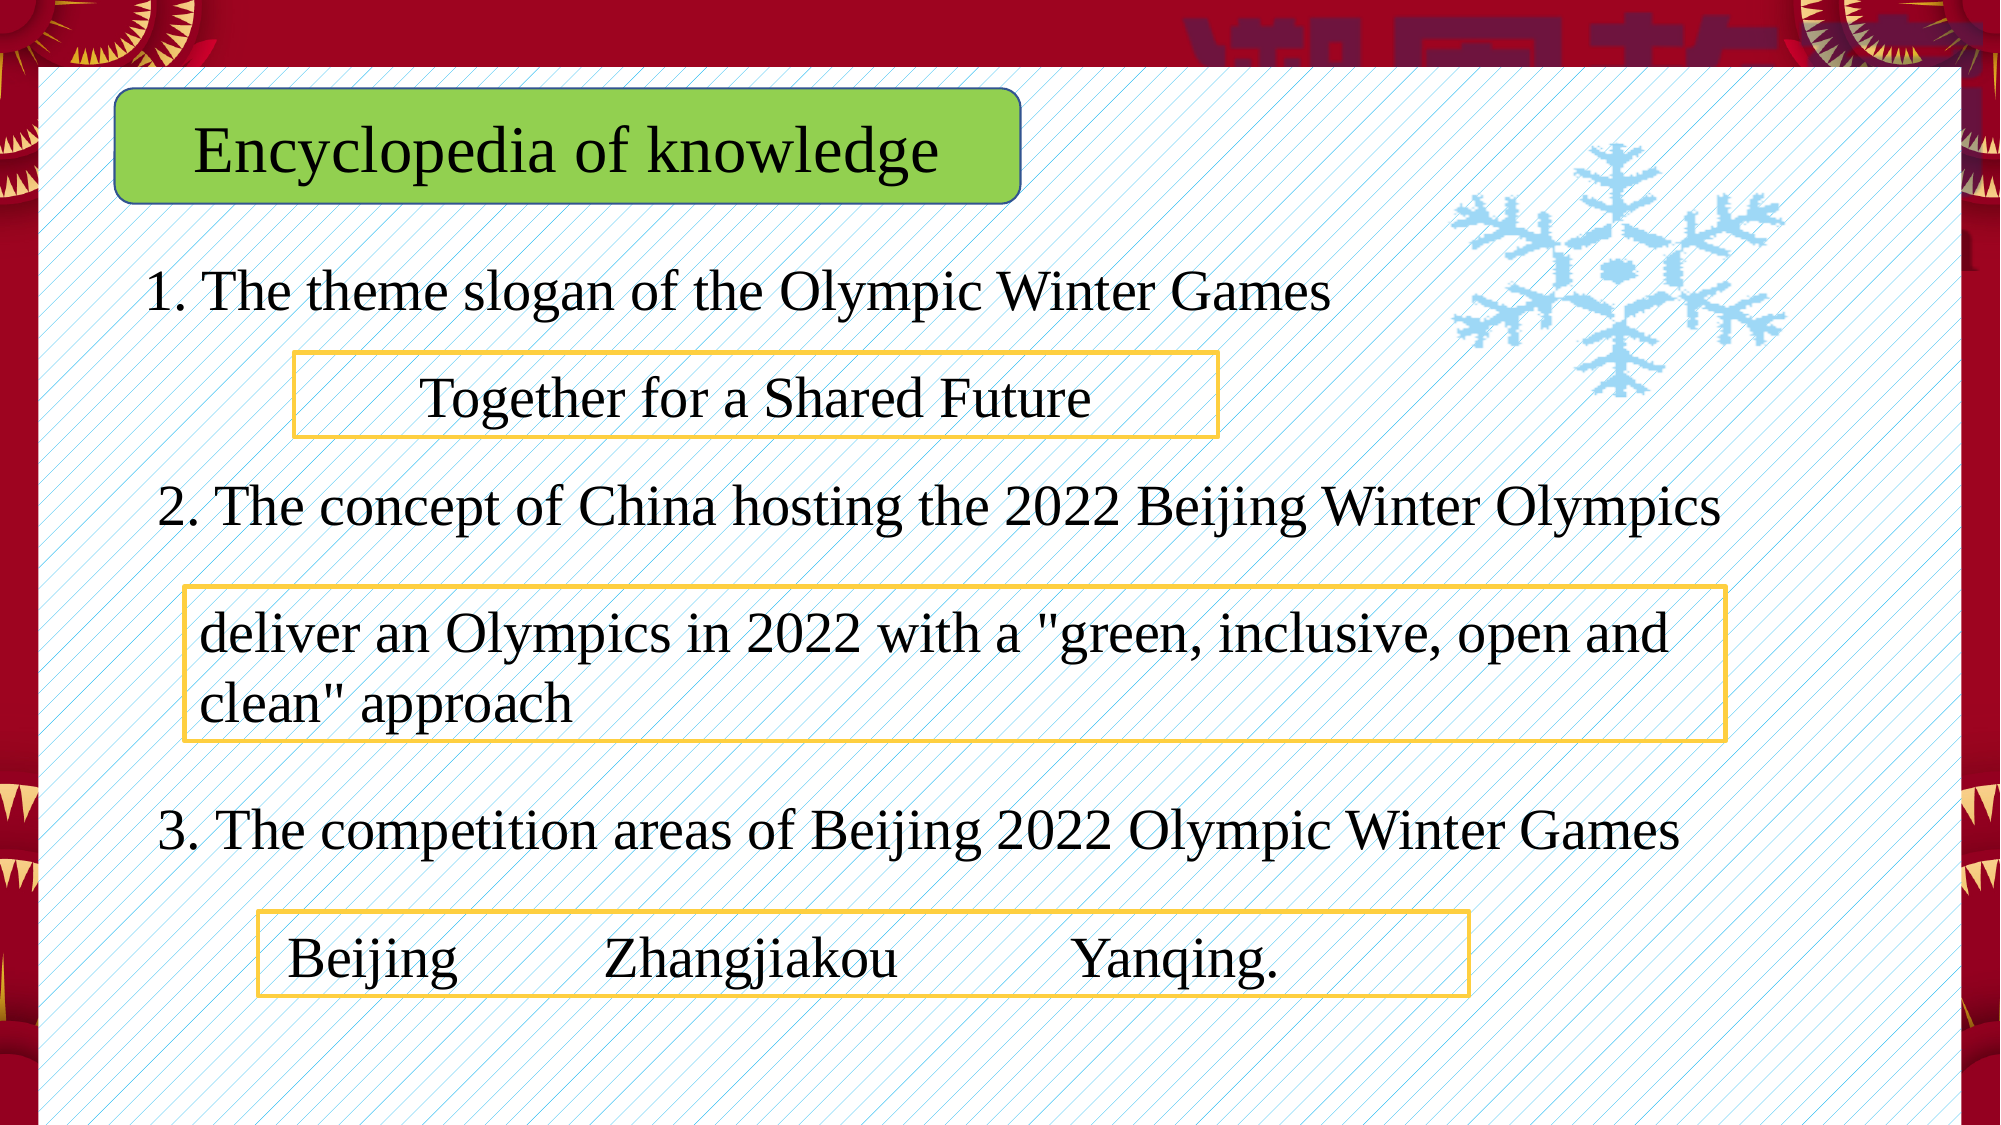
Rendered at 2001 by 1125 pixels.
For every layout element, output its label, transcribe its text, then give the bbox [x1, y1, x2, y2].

picture [0, 0, 2000, 1125]
text_box deliver an Olympics in 2022 with a "green, inclusive, open and clean" approach [184, 586, 1726, 741]
picture [1380, 107, 1858, 435]
text_box [37, 66, 1962, 1125]
text_box Beijing Zhangjiakou Yanqing. [258, 911, 1469, 996]
text_box Together for a Shared Future [293, 352, 1219, 437]
text_box Encyclopedia of knowledge [113, 87, 1022, 205]
text_box 3. The competition areas of Beijing 2022 Olympic Winter Games [142, 784, 1907, 869]
text_box 2. The concept of China hosting the 2022 Beijing Winter Olympics [142, 459, 1768, 544]
text_box 1. The theme slogan of the Olympic Winter Games [114, 245, 1363, 330]
